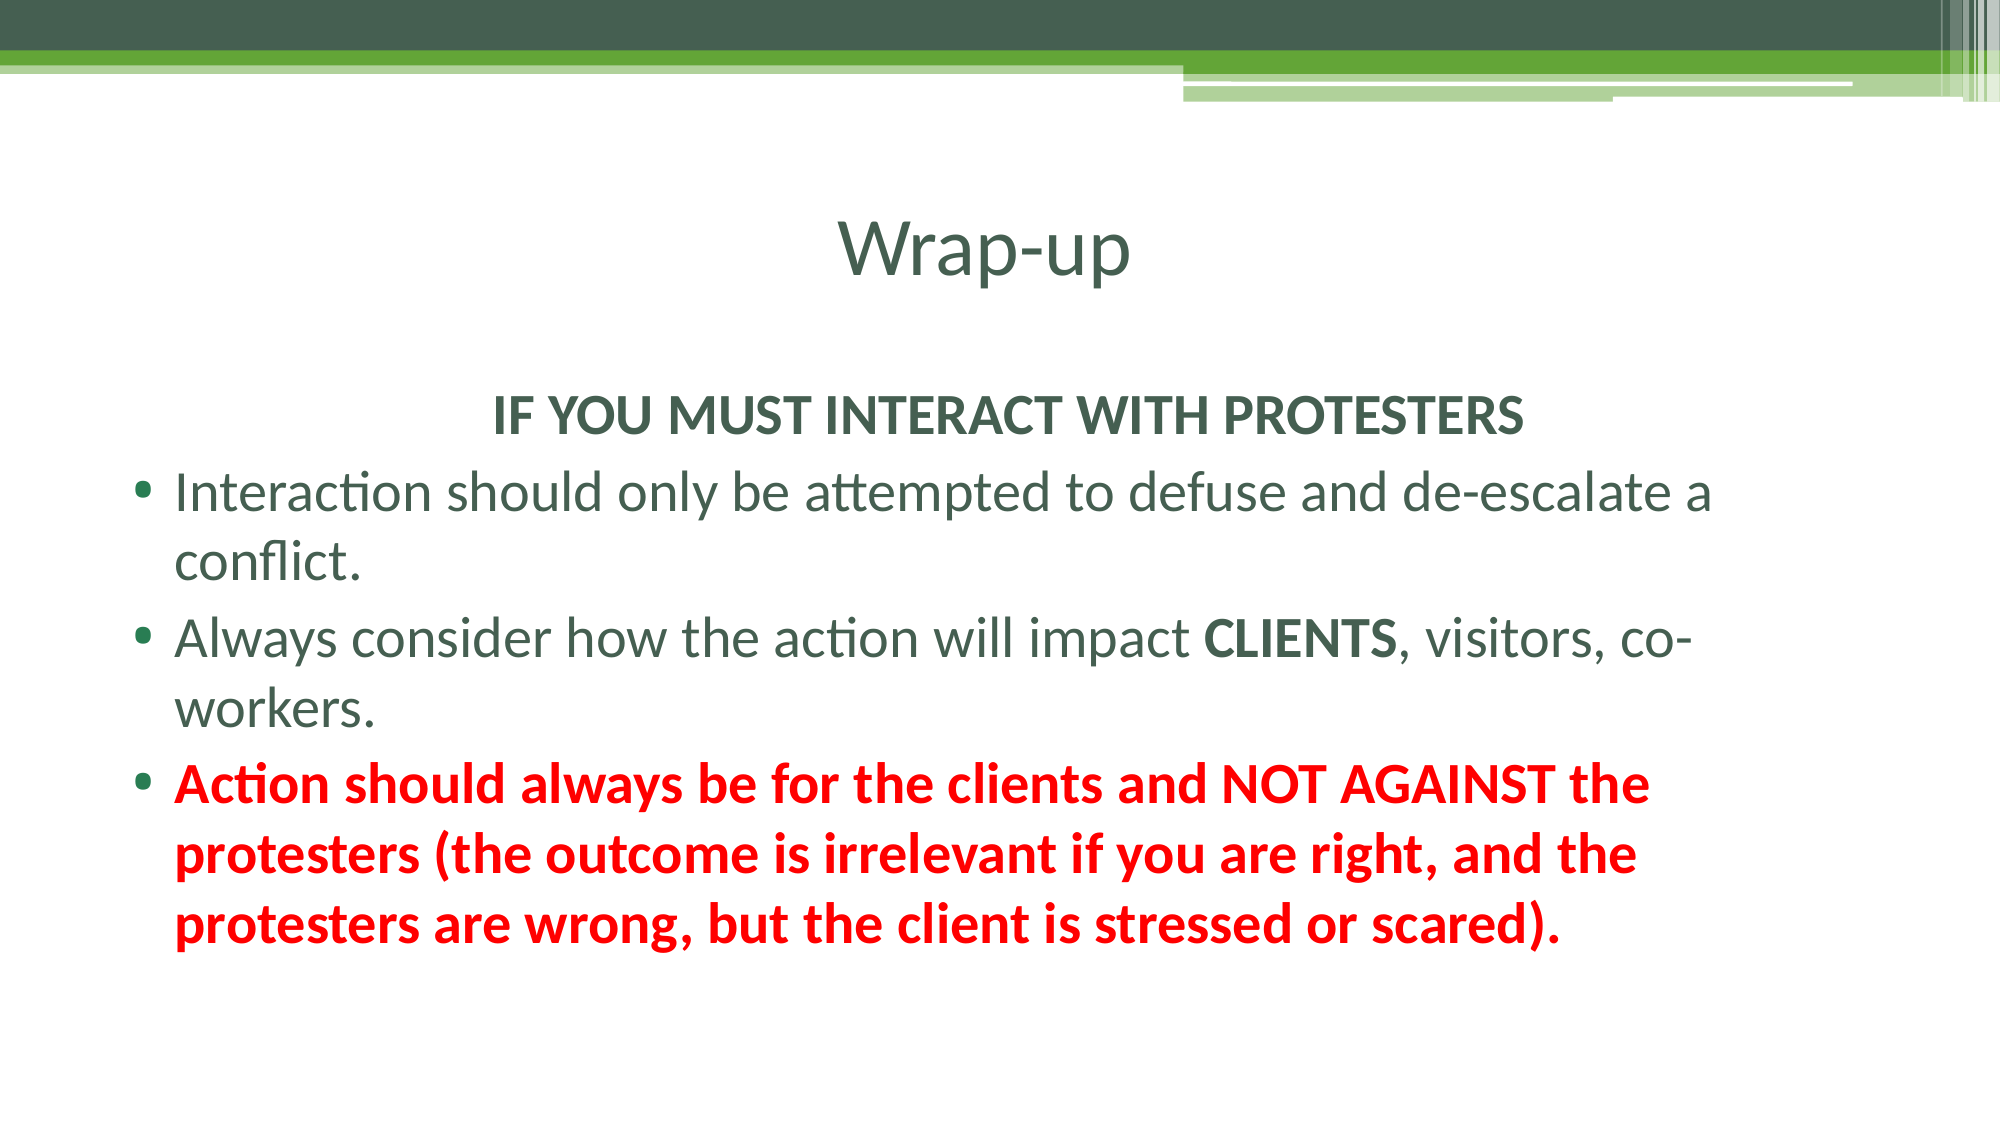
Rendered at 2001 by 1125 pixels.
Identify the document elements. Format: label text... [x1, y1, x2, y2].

title Wrap-up [84, 154, 1885, 330]
list IF YOU MUST INTERACT WITH PROTESTERS Interaction should only be attempted to defuse and de-escalate a conflict. Always consider how the action will impact CLIENTS, visitors, co-workers. Action should always be for the clients and NOT AGAINST the protesters (the outcome is irrelevant if you are right, and the protesters are wrong, but the client is stressed or scared). [99, 368, 1900, 1079]
